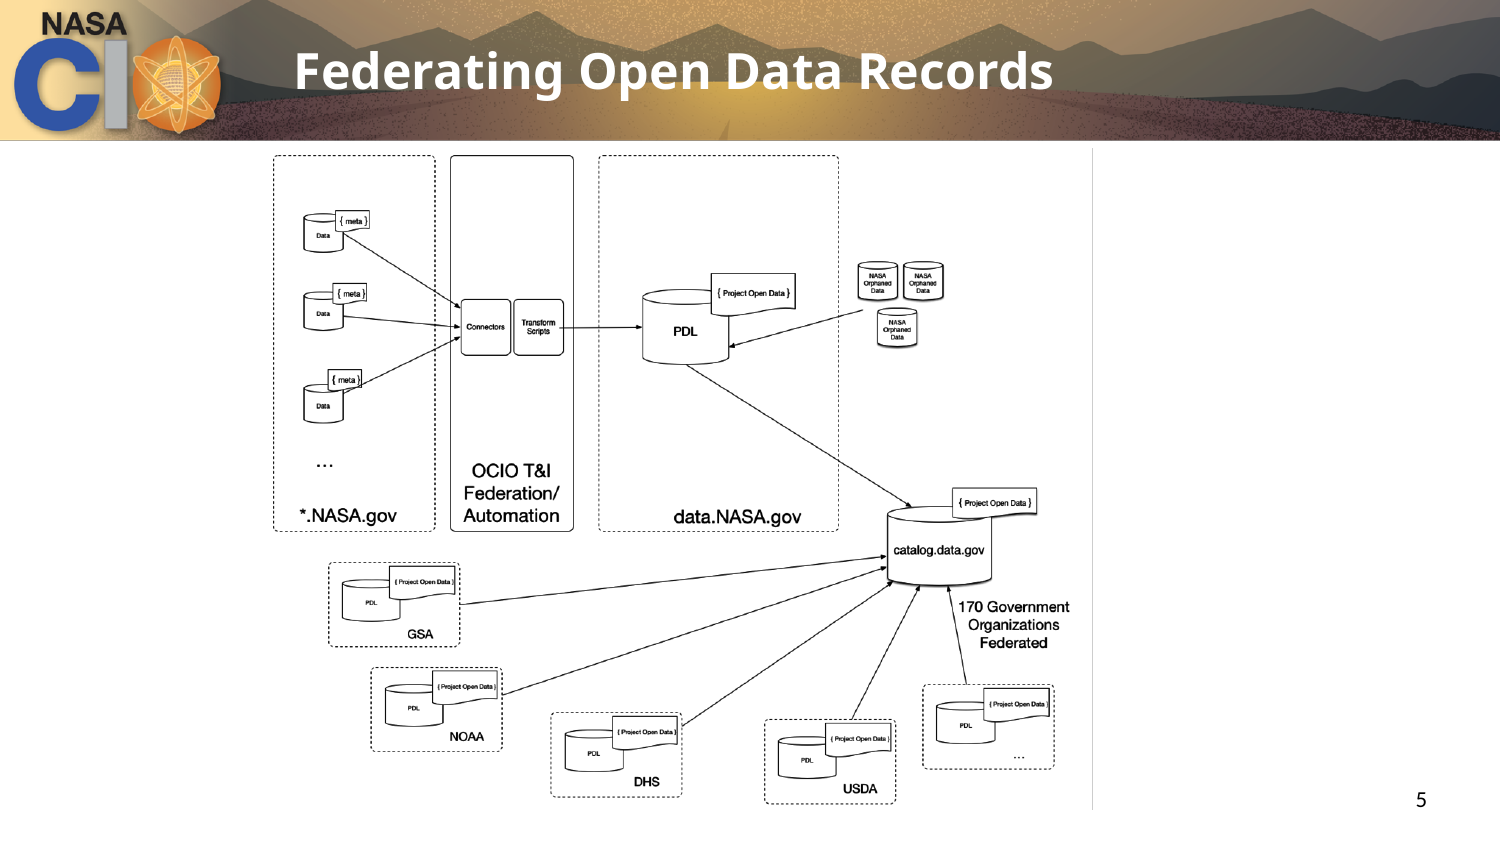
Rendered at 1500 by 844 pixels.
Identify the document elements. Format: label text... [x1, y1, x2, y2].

title Federating Open Data Records [282, 41, 1484, 133]
picture [0, 0, 1500, 844]
